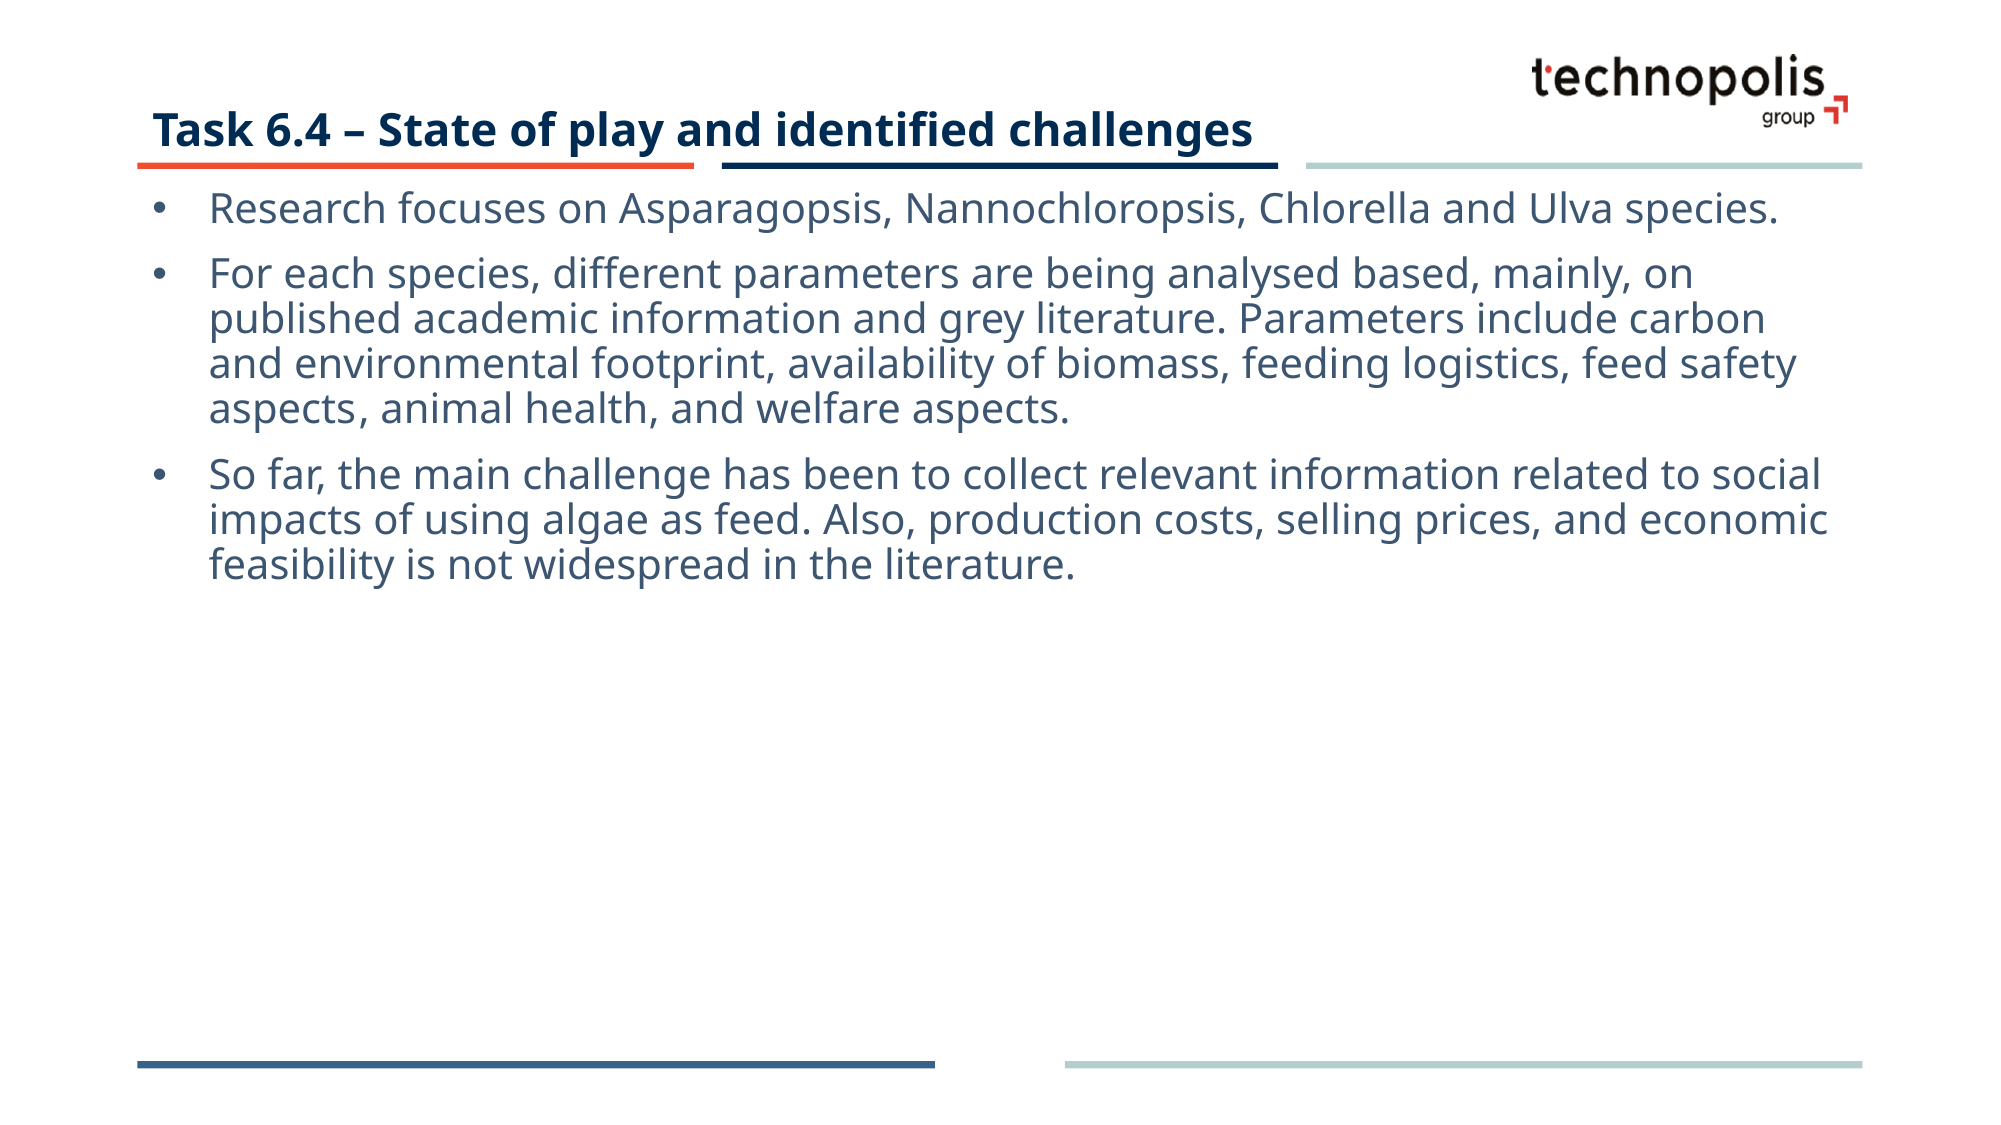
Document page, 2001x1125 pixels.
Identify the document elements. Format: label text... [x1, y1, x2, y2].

picture [1531, 54, 1848, 128]
list Research focuses on Asparagopsis, Nannochloropsis, Chlorella and Ulva species. For each species, different parameters are being analysed based, mainly, on published academic information and grey literature. Parameters include carbon and environmental footprint, availability of biomass, feeding logistics, feed safety aspects , animal health, and welfare aspects. So far, the main challenge has been to collect relevant information related to social impacts of using algae as feed. Also, production costs, selling prices, and economic feasibility is not widespread in the literature. [137, 179, 1863, 1002]
title Task 6.4 – State of play and identified challenges [137, 54, 1616, 163]
